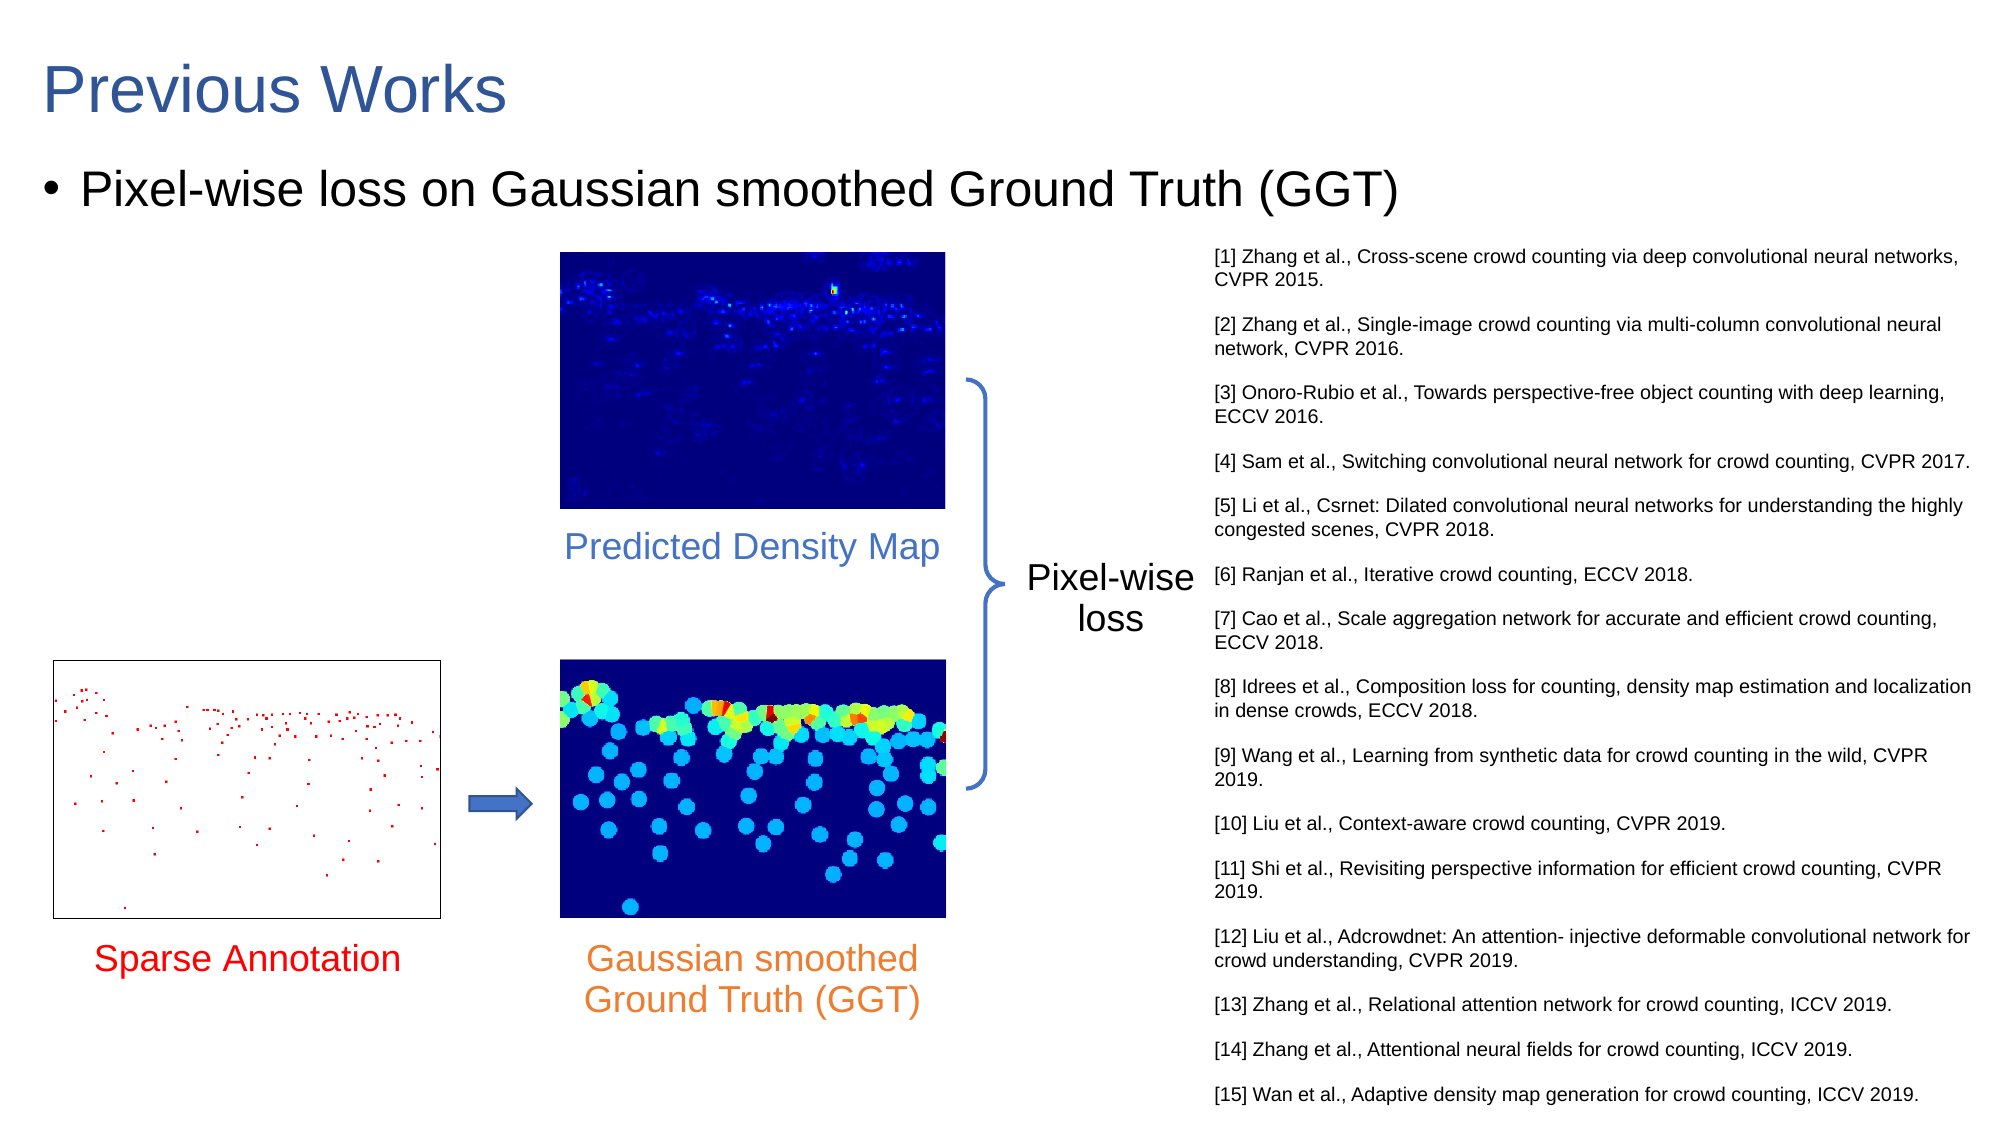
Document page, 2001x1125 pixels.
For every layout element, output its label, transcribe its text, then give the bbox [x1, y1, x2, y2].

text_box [53, 249, 1211, 1041]
list Pixel-wise loss on Gaussian smoothed Ground Truth (GGT) [27, 155, 1968, 236]
title Previous Works [27, 22, 1968, 155]
text_box [1] Zhang et al., Cross-scene crowd counting via deep convolutional neural networks, CVPR 2015. [2] Zhang et al., Single-image crowd counting via multi-column convolutional neural network, CVPR 2016. [3] Onoro-Rubio et al., Towards perspective-free object counting with deep learning, ECCV 2016. [4] Sam et al., Switching convolutional neural network for crowd counting, CVPR 2017. [5] Li et al., Csrnet: Dilated convolutional neural networks for understanding the highly congested scenes, CVPR 2018. [6] Ranjan et al., Iterative crowd counting, ECCV 2018. [7] Cao et al., Scale aggregation network for accurate and efficient crowd counting, ECCV 2018. [8] Idrees et al., Composition loss for counting, density map estimation and localization in dense crowds, ECCV 2018. [9] Wang et al., Learning from synthetic data for crowd counting in the wild, CVPR 2019. [10] Liu et al., Context-aware crowd counting, CVPR 2019. [11] Shi et al., Revisiting perspective information for efficient crowd counting, CVPR 2019. [12] Liu et al., Adcrowdnet: An attention- injective deformable convolutional network for crowd understanding, CVPR 2019. [13] Zhang et al., Relational attention network for crowd counting, ICCV 2019. [14] Zhang et al., Attentional neural fields for crowd counting, ICCV 2019. [15] Wan et al., Adaptive density map generation for crowd counting, ICCV 2019. [1199, 235, 1995, 1084]
